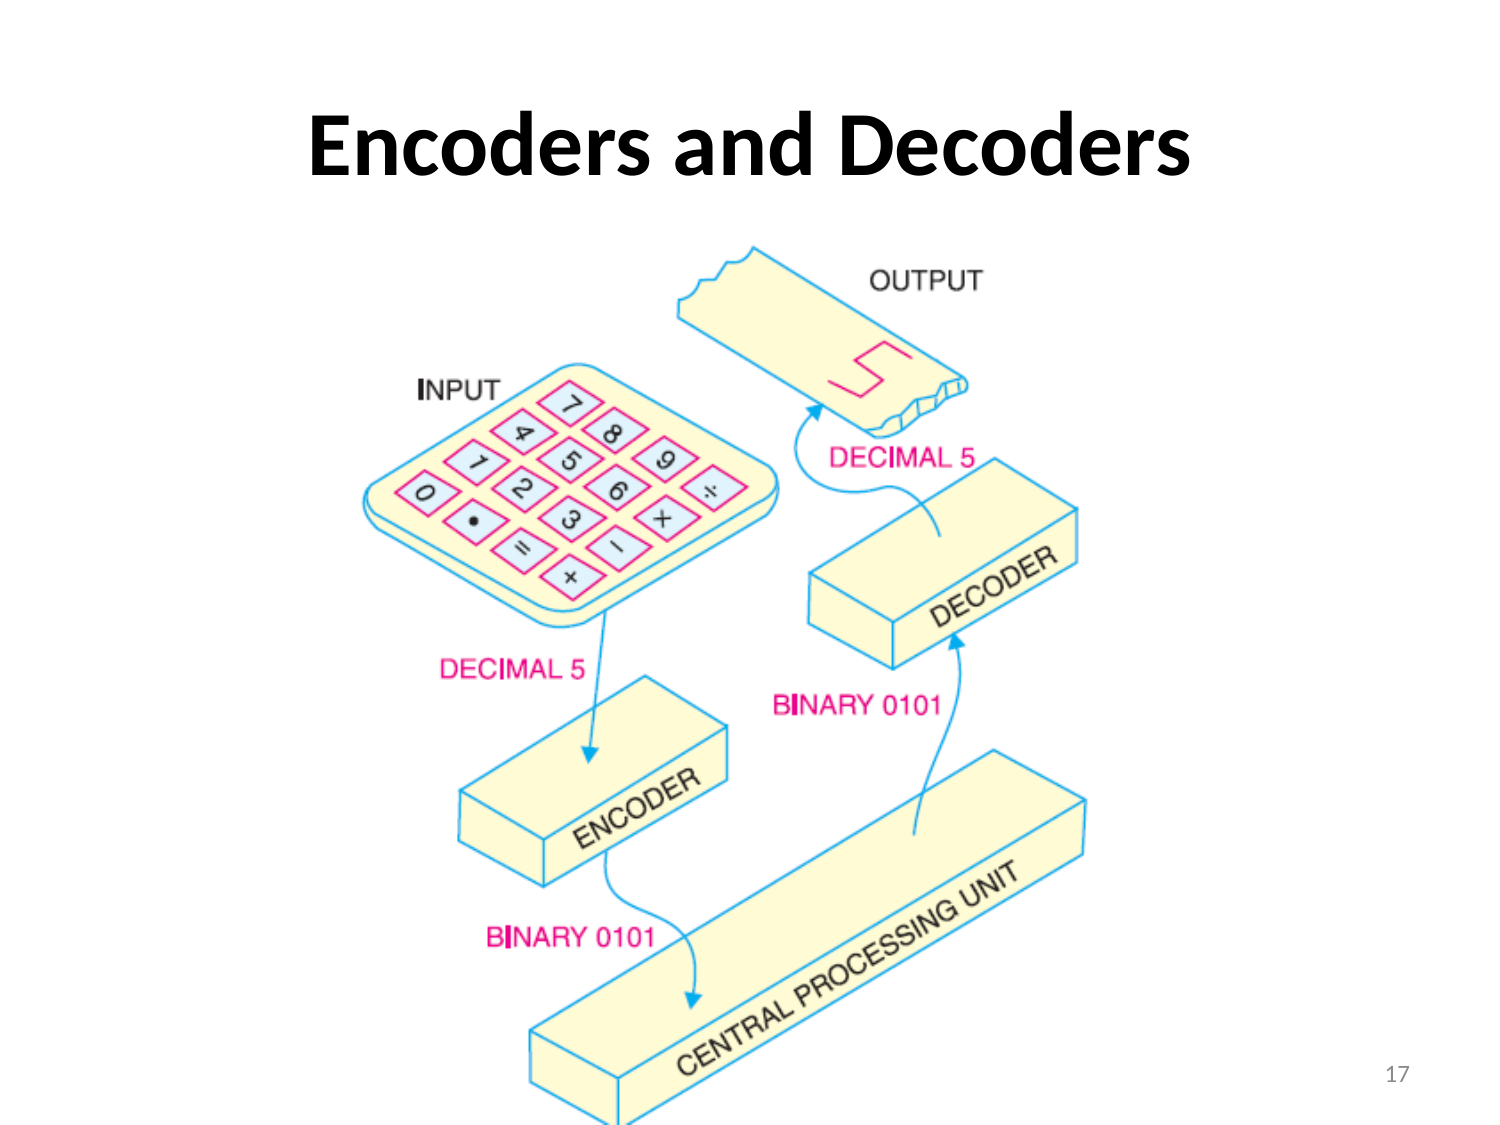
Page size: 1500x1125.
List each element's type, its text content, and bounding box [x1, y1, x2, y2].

title Encoders and Decoders [75, 45, 1425, 233]
picture [302, 217, 1151, 1125]
slide_number 17 [1154, 1042, 1425, 1103]
